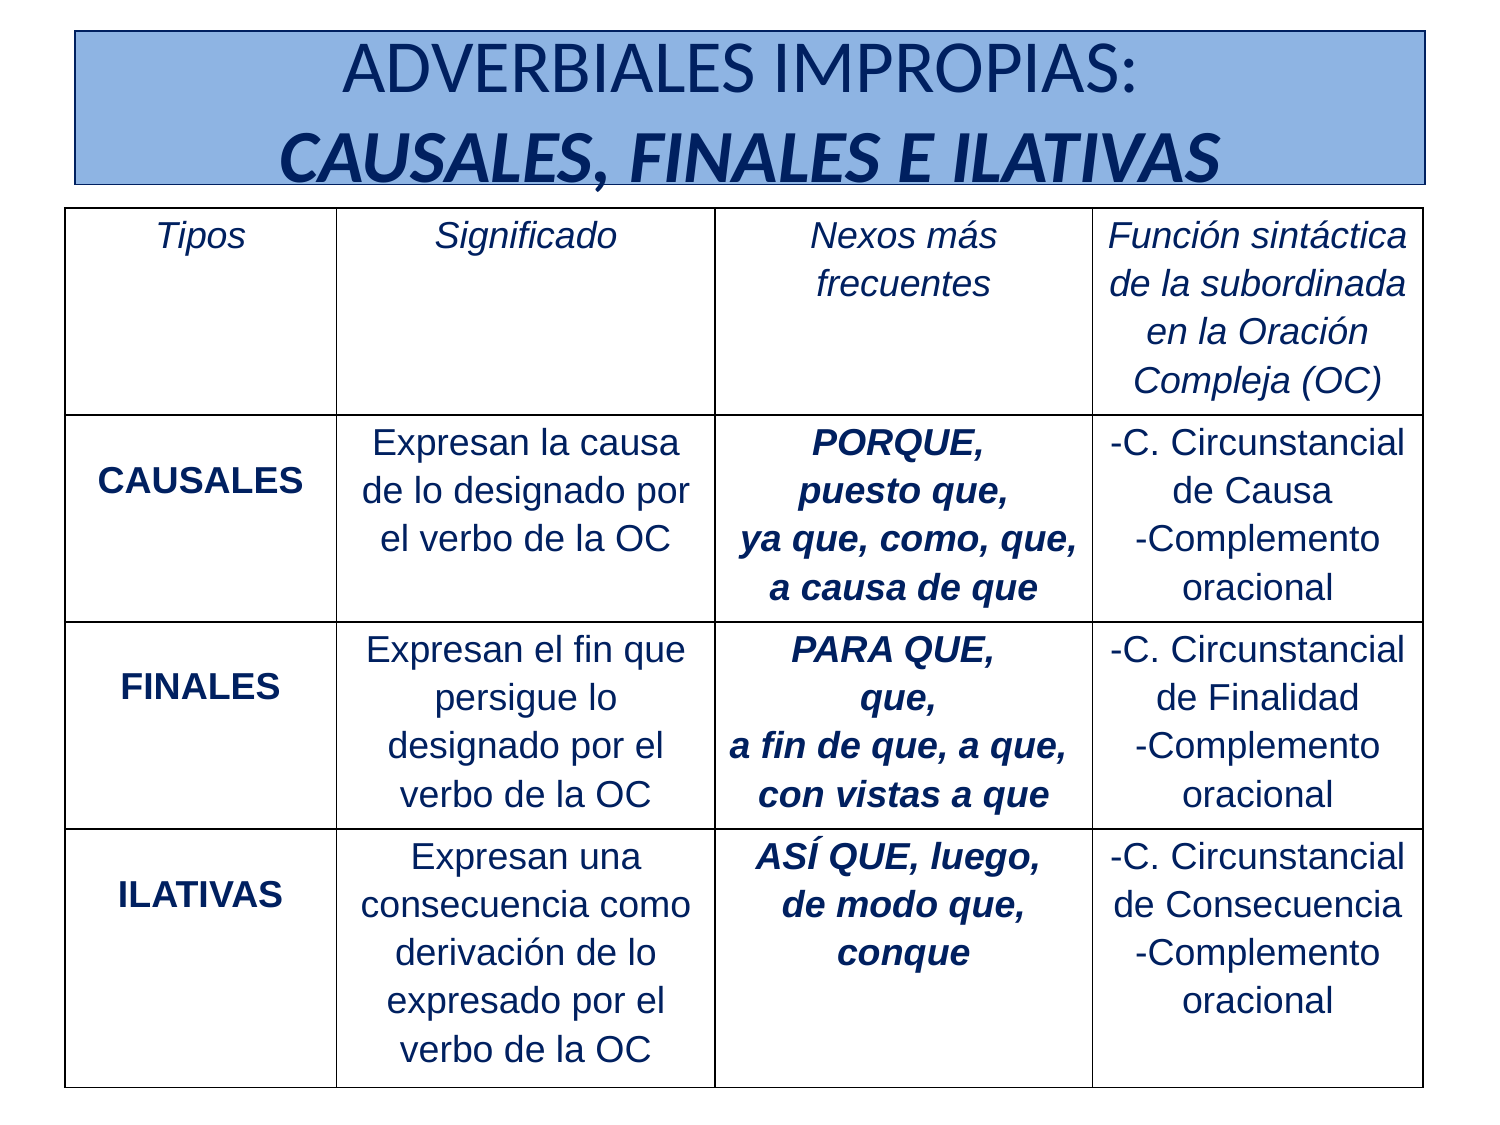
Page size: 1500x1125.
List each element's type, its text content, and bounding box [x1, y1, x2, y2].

title ADVERBIALES IMPROPIAS: CAUSALES, FINALES E ILATIVAS [75, 31, 1425, 185]
table_cell PARA QUE, que, a fin de que, a que, con vistas a que [716, 623, 1092, 828]
table_cell ASÍ QUE, luego, de modo que, conque [716, 830, 1092, 1087]
table_cell Expresan la causa de lo designado por el verbo de la OC [337, 416, 714, 621]
table_cell Expresan el fin que persigue lo designado por el verbo de la OC [337, 623, 714, 828]
table_cell Expresan una consecuencia como derivación de lo expresado por el verbo de la OC [337, 830, 714, 1087]
table_header Significado [337, 209, 714, 414]
table_cell -C. Circunstancial de Finalidad -Complemento oracional [1093, 623, 1422, 828]
table_cell ILATIVAS [66, 830, 336, 1087]
table_cell -C. Circunstancial de Causa -Complemento oracional [1093, 416, 1422, 621]
table_cell CAUSALES [66, 416, 336, 621]
table_header Nexos más frecuentes [716, 209, 1092, 414]
table_header Función sintáctica de la subordinada en la Oración Compleja (OC) [1093, 209, 1422, 414]
table_cell FINALES [66, 623, 336, 828]
table_cell PORQUE, puesto que, ya que, como, que, a causa de que [716, 416, 1092, 621]
table_header Tipos [66, 209, 336, 414]
table_cell -C. Circunstancial de Consecuencia -Complemento oracional [1093, 830, 1422, 1087]
